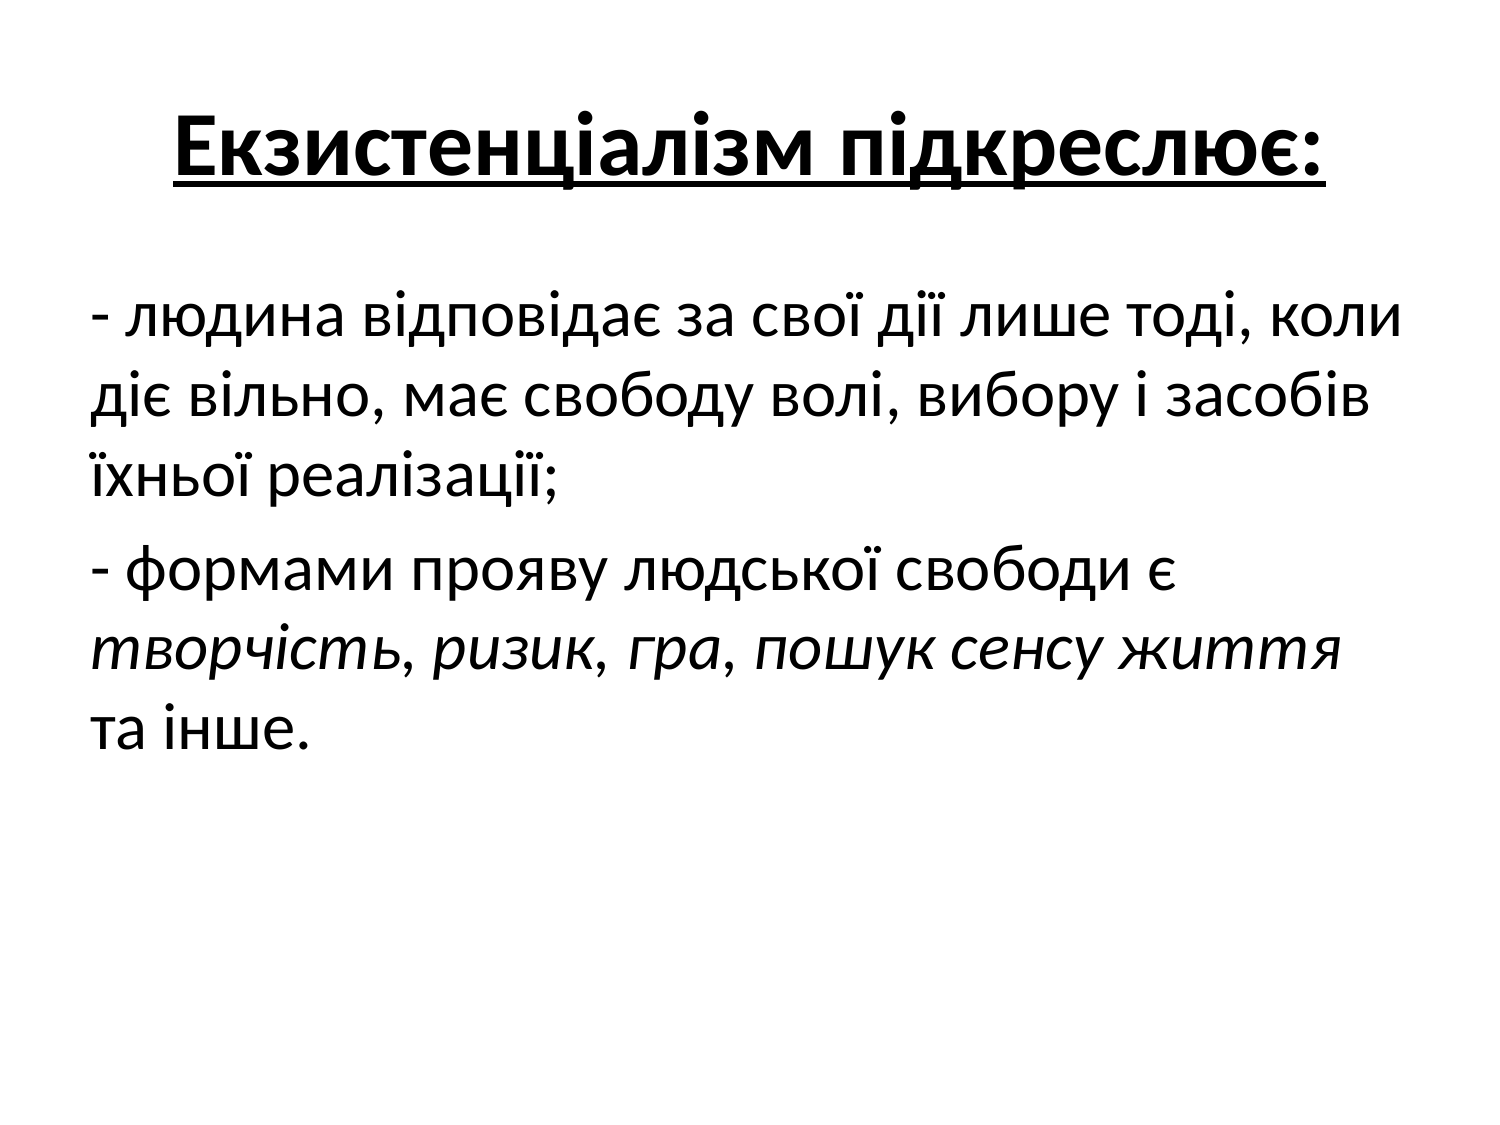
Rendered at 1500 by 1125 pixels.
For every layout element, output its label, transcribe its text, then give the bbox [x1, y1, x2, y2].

title Екзистенціалізм підкреслює: [74, 44, 1426, 233]
list - людина відповідає за свої дії лише тоді, коли діє вільно, має свободу волі, вибору і засобів їхньої реалізації; - формами прояву людської свободи є творчість, ризик, гра, пошук сенсу життя та інше. [74, 262, 1426, 1006]
